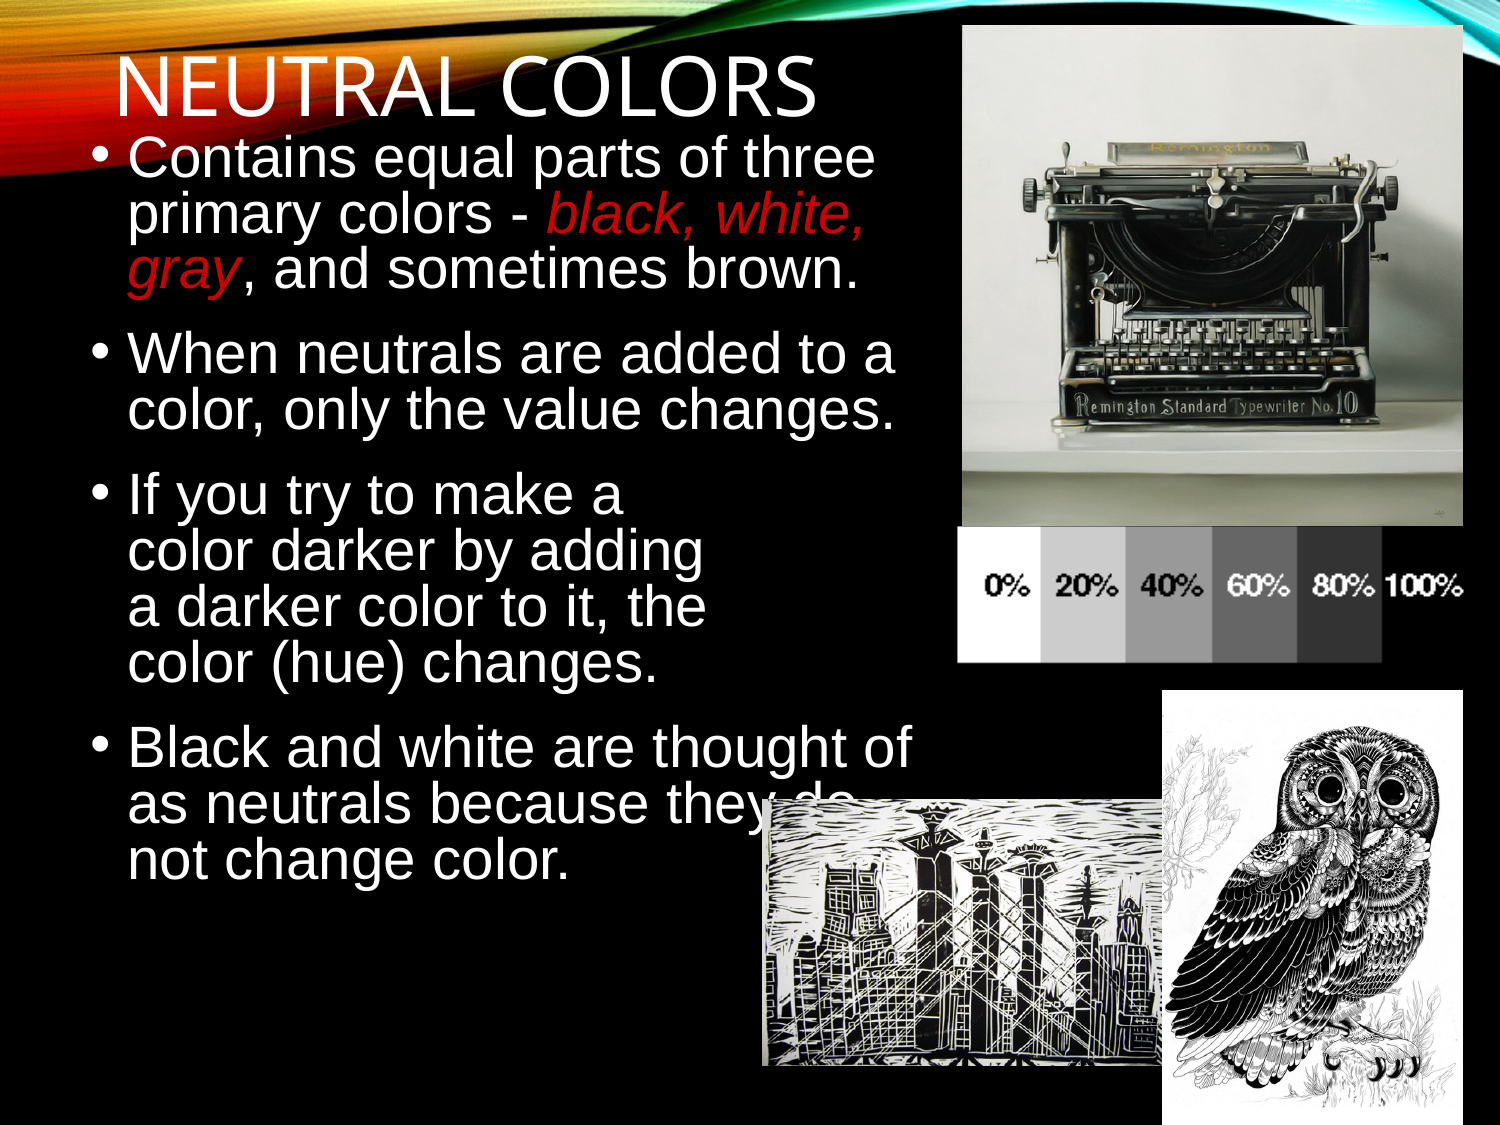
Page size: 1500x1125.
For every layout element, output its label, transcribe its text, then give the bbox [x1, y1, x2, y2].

picture [0, 0, 1500, 665]
picture [762, 690, 1463, 1125]
list Contains equal parts of three primary colors - black, white, gray, and sometimes brown. When neutrals are added to a color, only the value changes. If you try to make a color darker by adding a darker color to it, the color (hue) changes. Black and white are thought of as neutrals because they do not change color. [75, 125, 938, 975]
title Neutral colors [97, 37, 962, 175]
